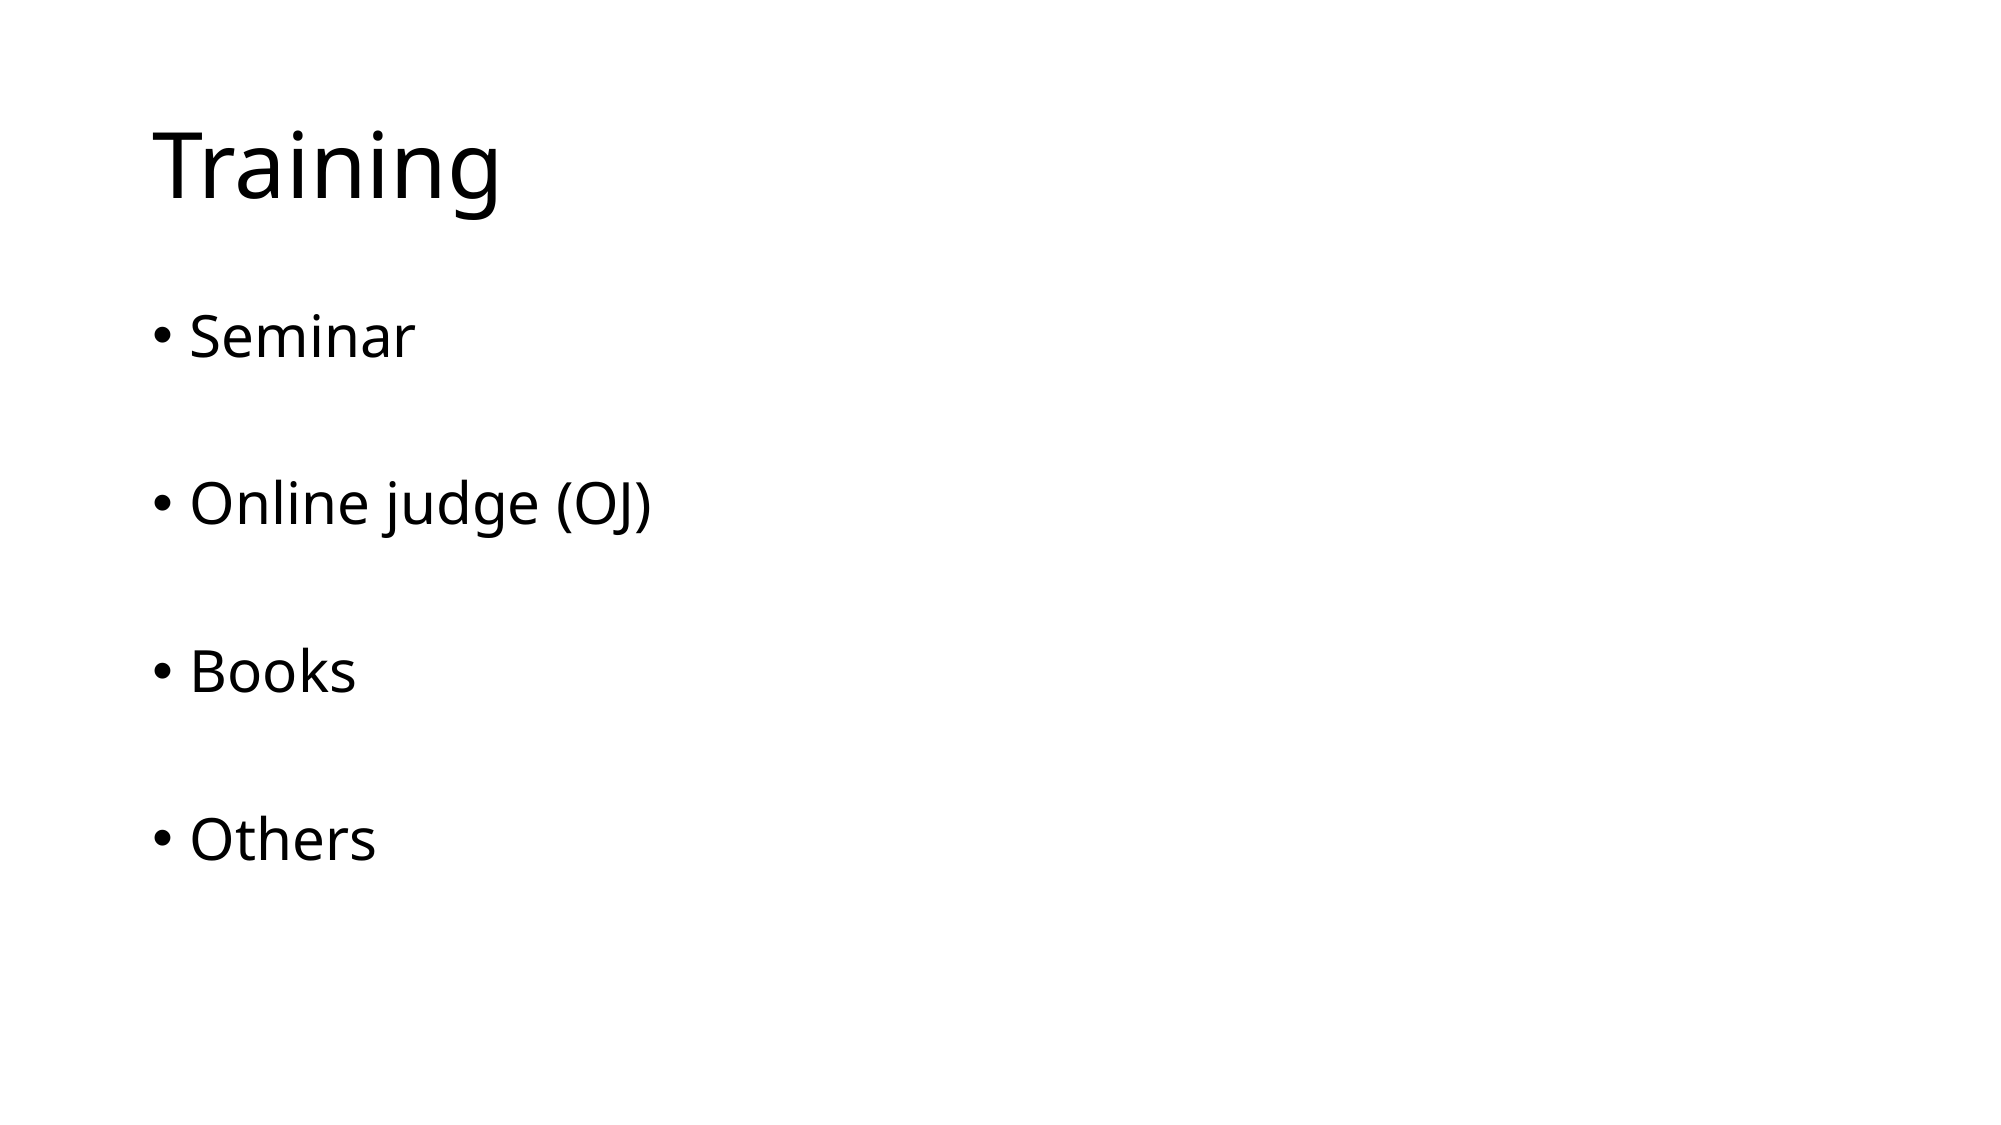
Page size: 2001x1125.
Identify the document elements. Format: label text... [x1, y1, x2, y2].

title Training [137, 59, 1863, 278]
list Seminar Online judge (OJ) Books Others [137, 299, 1863, 1014]
